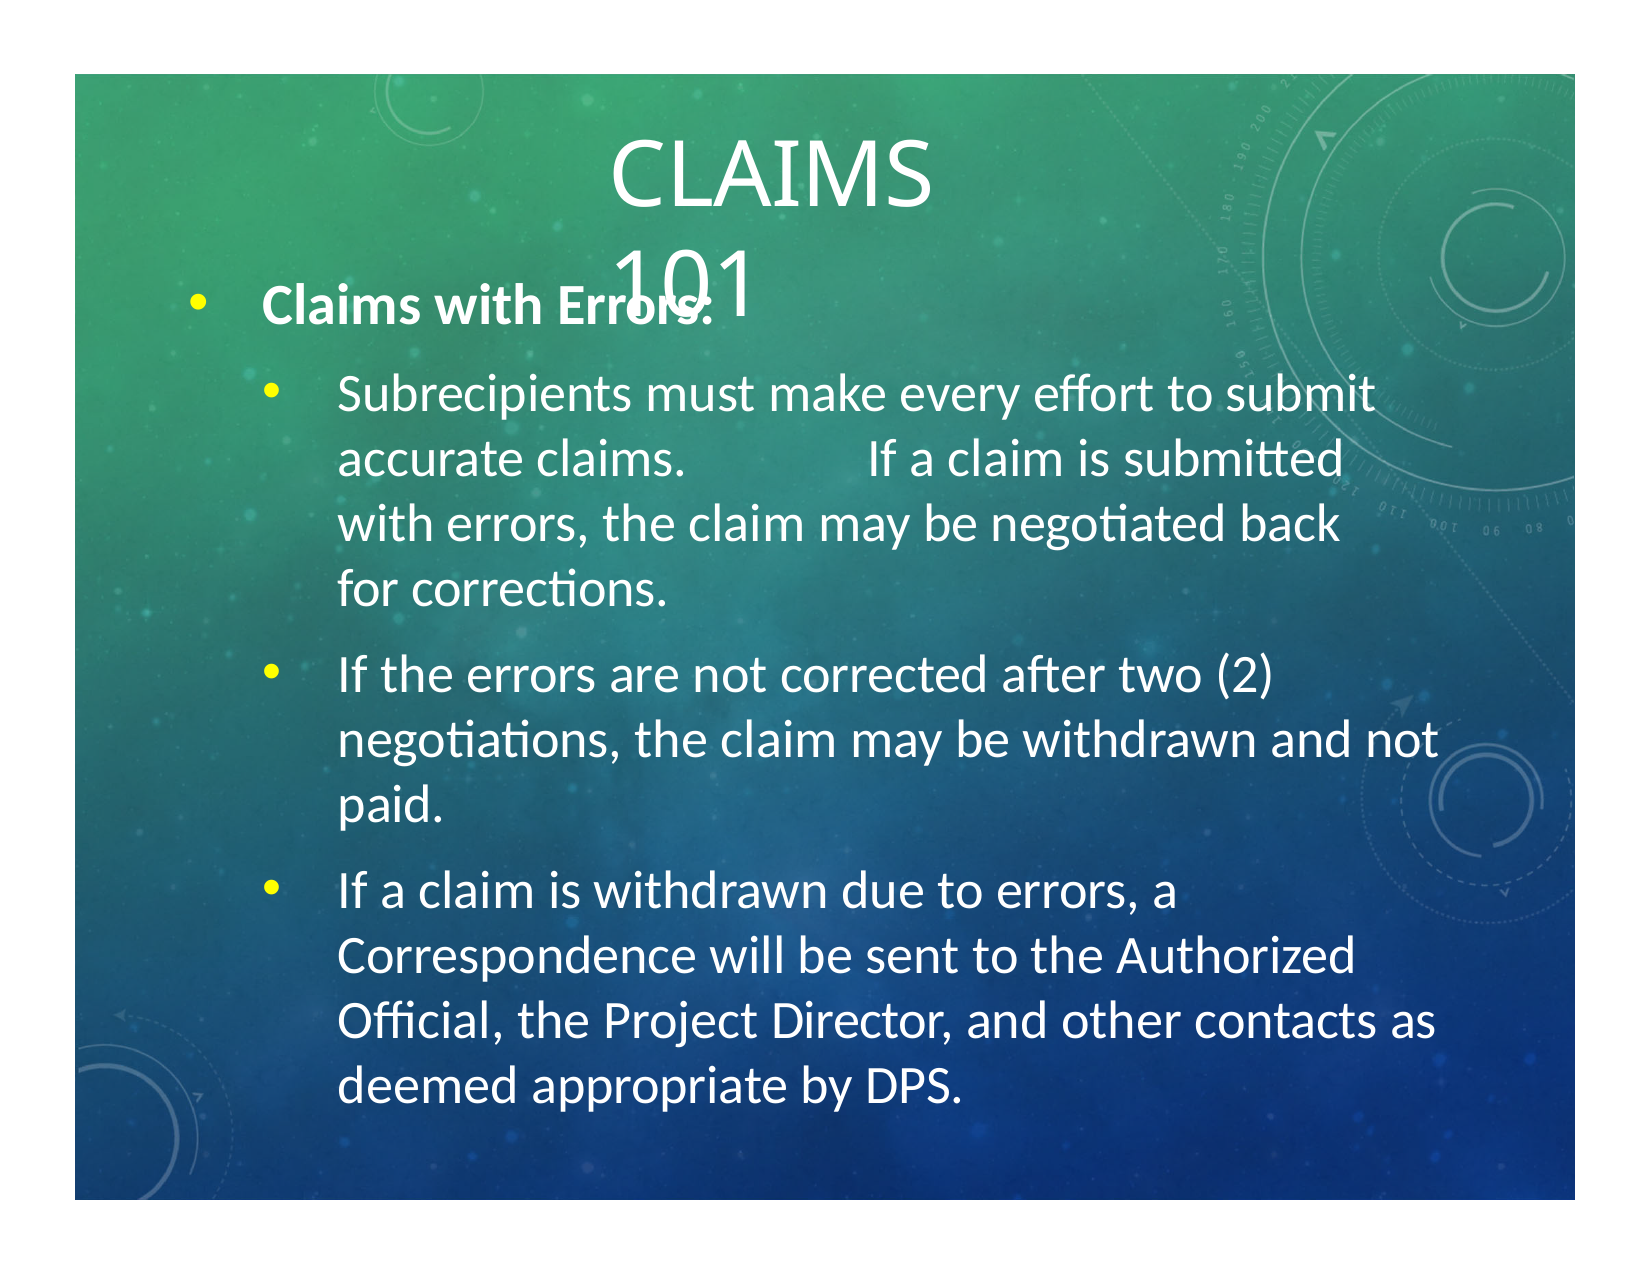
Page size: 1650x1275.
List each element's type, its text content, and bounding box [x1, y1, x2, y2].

text_box Claims with Errors: Subrecipients must make every effort to submit accurate claims. If a claim is submitted with errors, the claim may be negotiated back for corrections. If the errors are not corrected after two (2) negotiations, the claim may be withdrawn and not paid. If a claim is withdrawn due to errors, a Correspondence will be sent to the Authorized Official, the Project Director, and other contacts as deemed appropriate by DPS. [185, 241, 1447, 1114]
picture [75, 74, 1575, 1200]
title CLAIMS 101 [606, 112, 1044, 241]
